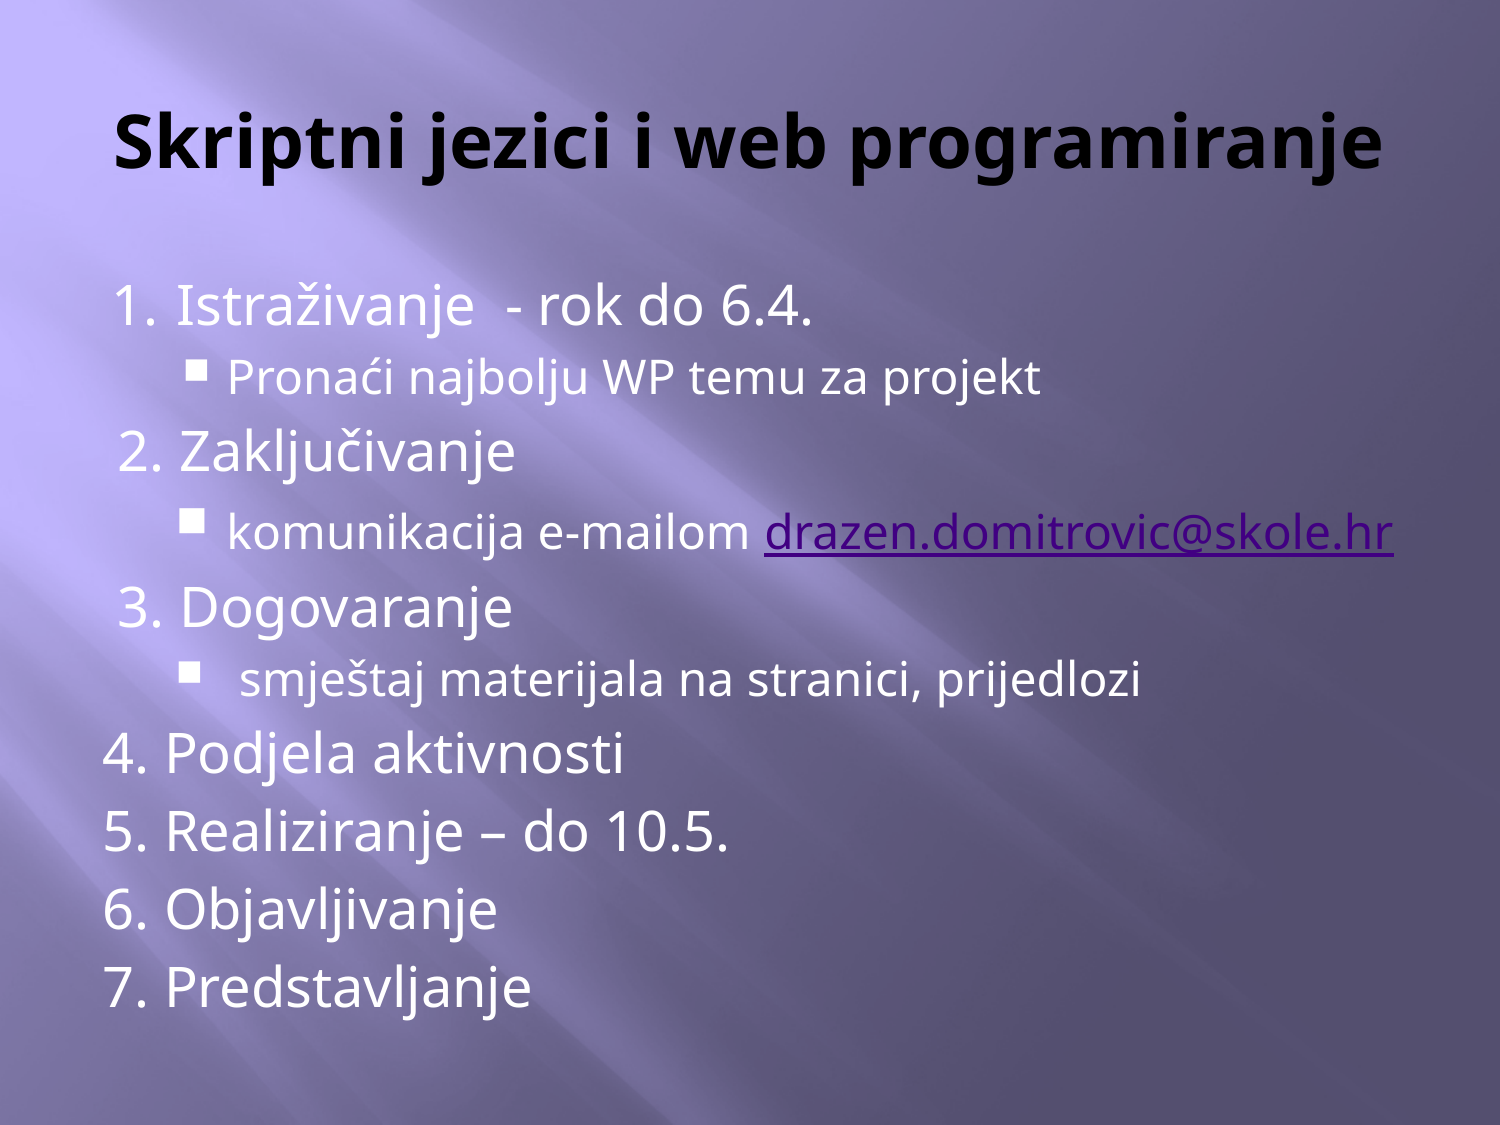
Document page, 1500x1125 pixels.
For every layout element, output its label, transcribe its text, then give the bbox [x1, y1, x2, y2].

list 1. Istraživanje - rok do 6.4. Pronaći najbolju WP temu za projekt 2. Zaključivanje komunikacija e-mailom drazen.domitrovic@skole.hr 3. Dogovaranje smještaj materijala na stranici, prijedlozi 4. Podjela aktivnosti 5. Realiziranje – do 10.5. 6. Objavljivanje 7. Predstavljanje [75, 262, 1425, 1035]
title Skriptni jezici i web programiranje [75, 45, 1425, 233]
